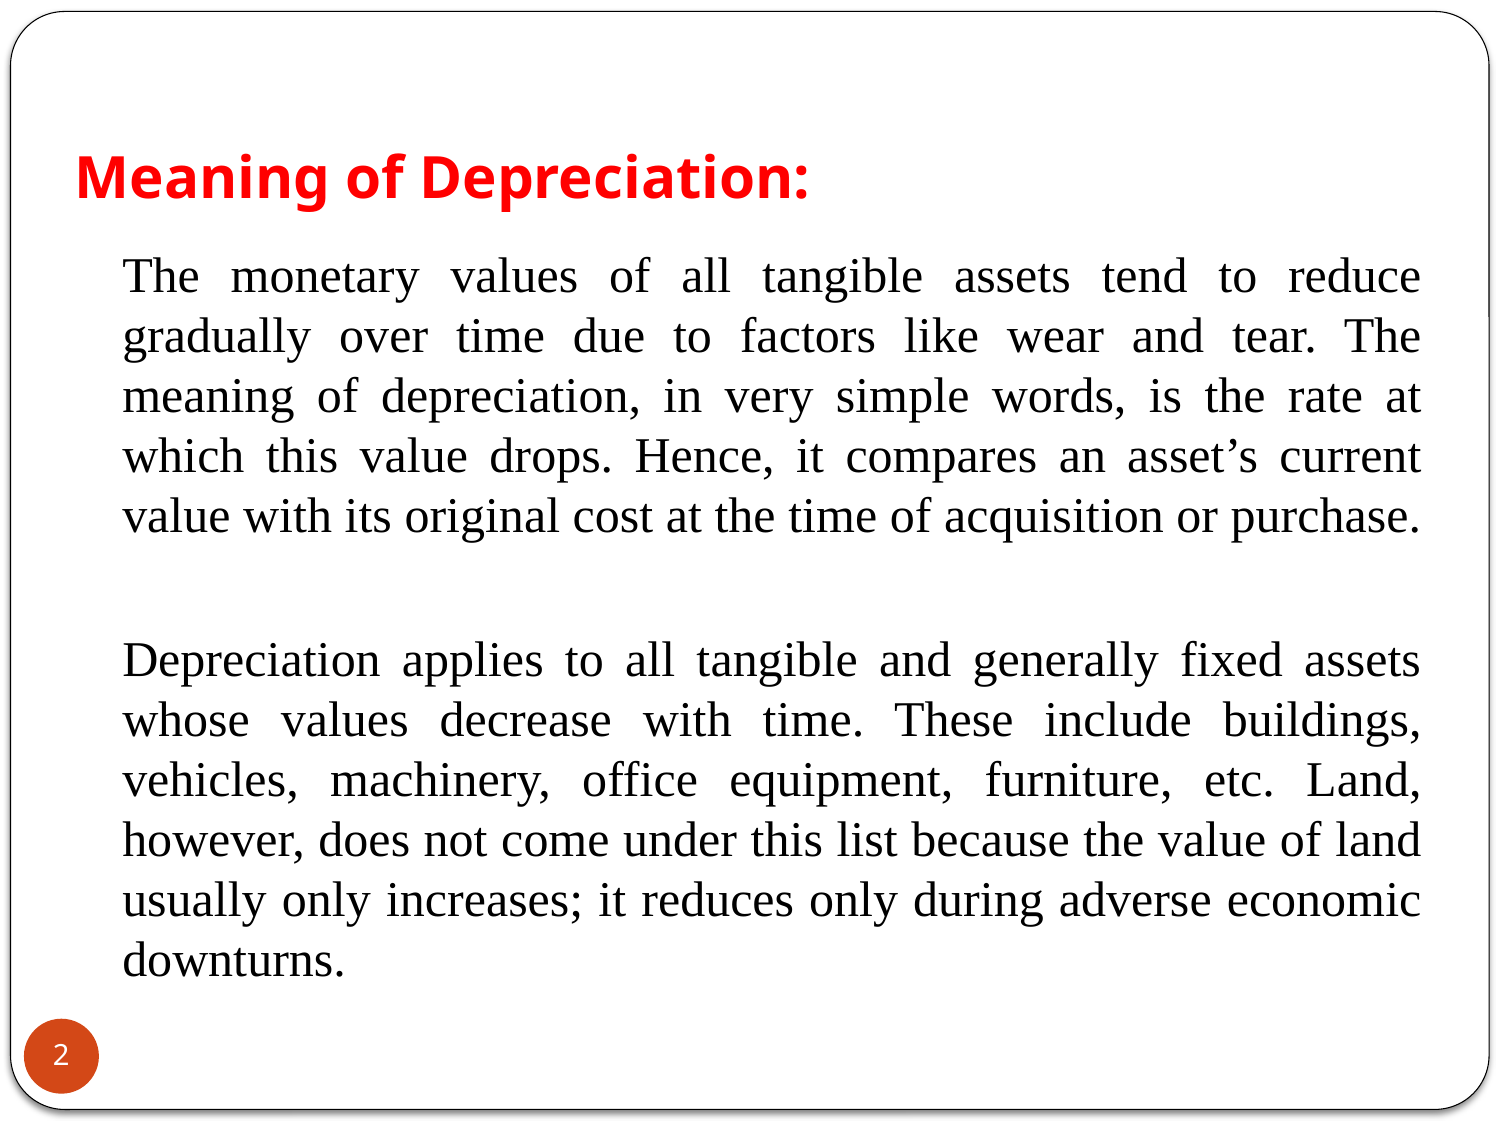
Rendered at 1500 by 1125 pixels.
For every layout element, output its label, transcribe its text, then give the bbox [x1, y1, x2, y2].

title Meaning of Depreciation: [59, 75, 1123, 225]
list The monetary values of all tangible assets tend to reduce gradually over time due to factors like wear and tear. The meaning of depreciation, in very simple words, is the rate at which this value drops. Hence, it compares an asset’s current value with its original cost at the time of acquisition or purchase. Depreciation applies to all tangible and generally fixed assets whose values decrease with time. These include buildings, vehicles, machinery, office equipment, furniture, etc. Land, however, does not come under this list because the value of land usually only increases; it reduces only during adverse economic downturns. [62, 162, 1438, 1050]
slide_number 2 [23, 1018, 99, 1094]
